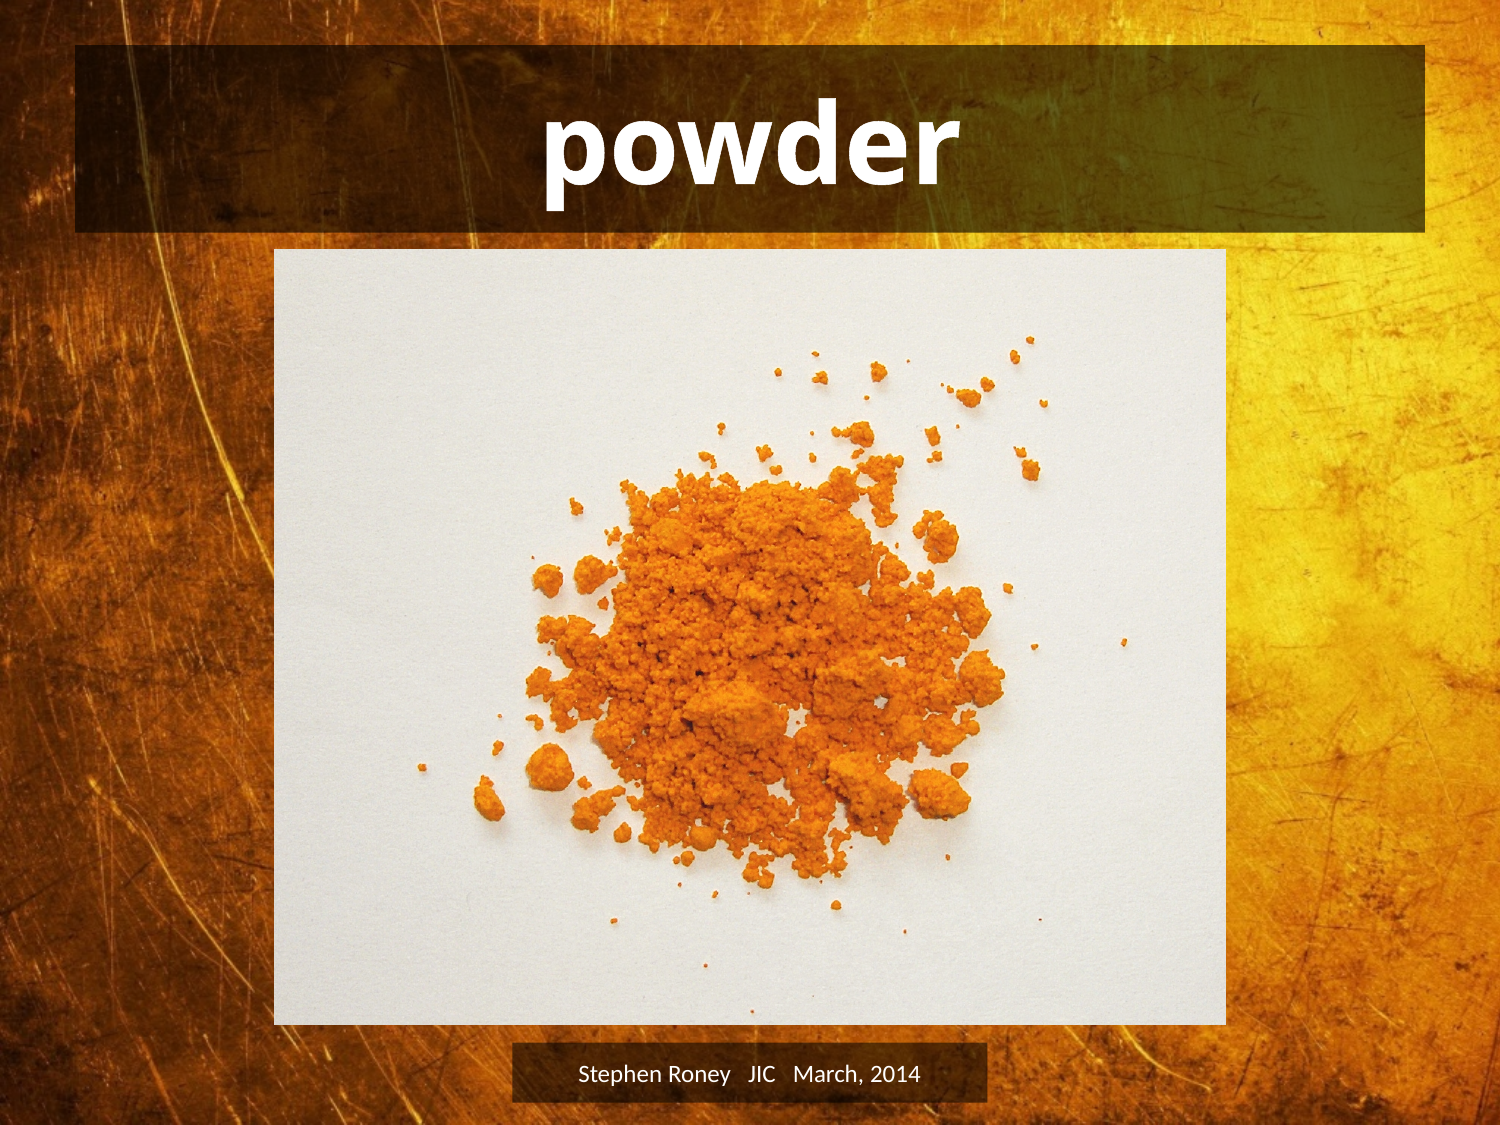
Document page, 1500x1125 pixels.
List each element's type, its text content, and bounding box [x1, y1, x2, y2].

title powder [75, 45, 1425, 233]
footer Stephen Roney JIC March, 2014 [512, 1042, 988, 1103]
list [273, 249, 1227, 1026]
picture [0, 0, 1500, 1125]
